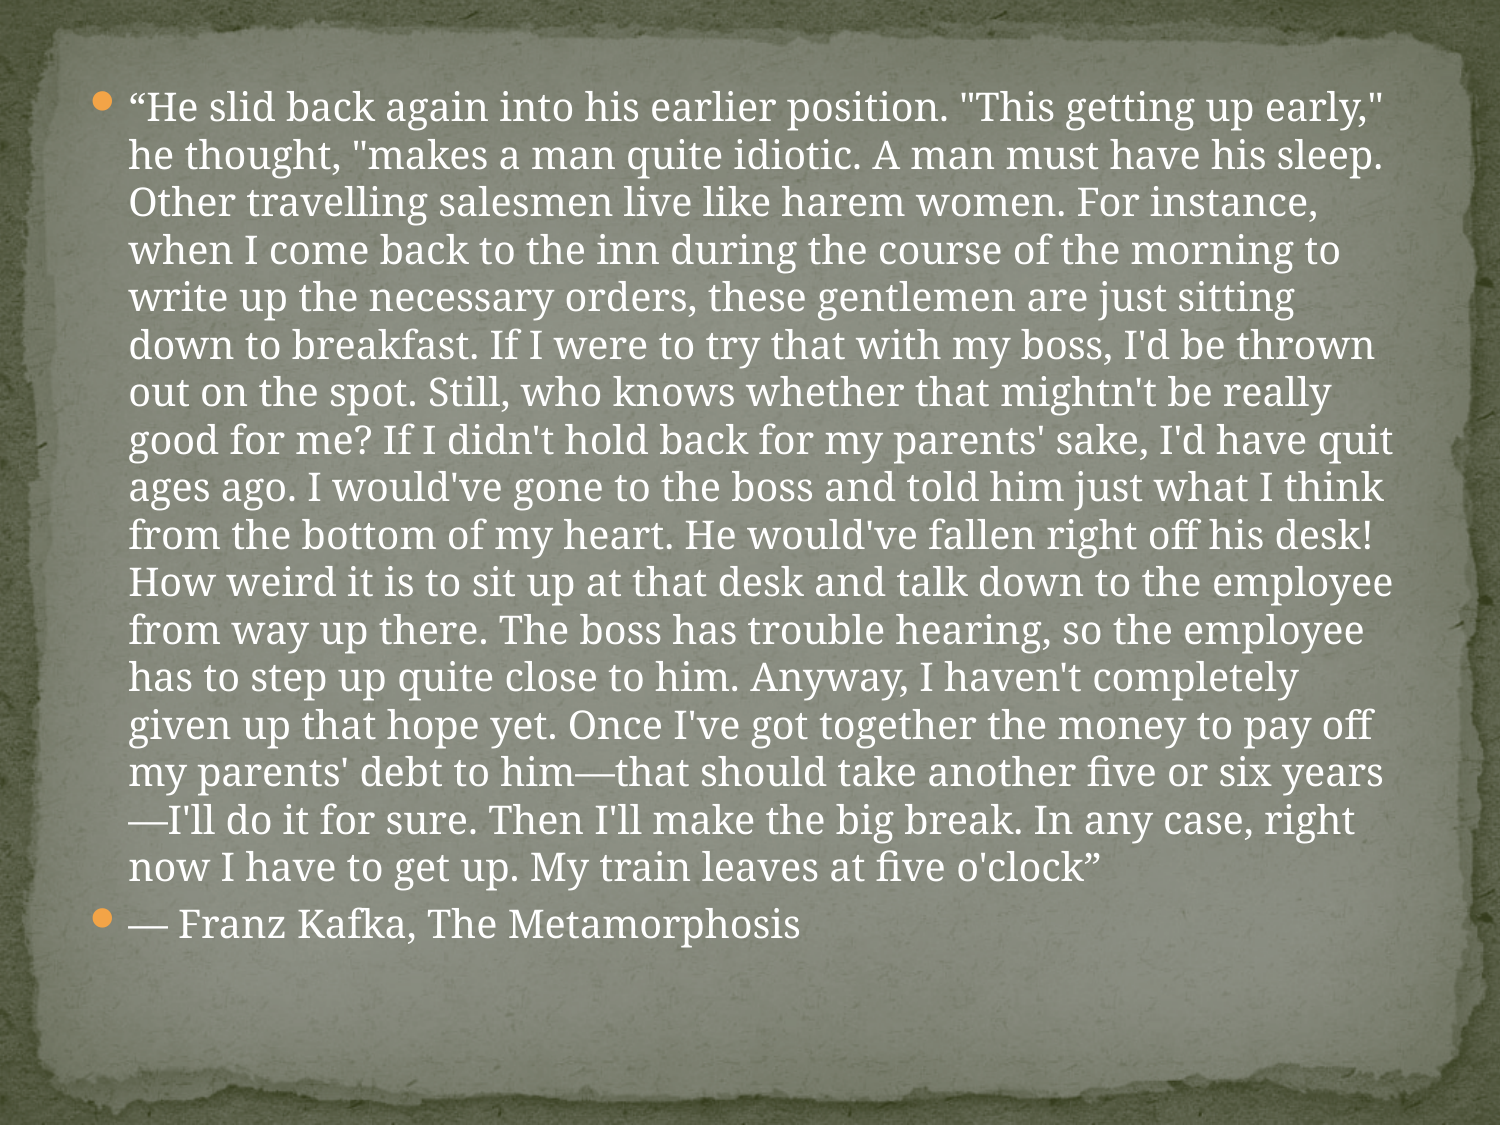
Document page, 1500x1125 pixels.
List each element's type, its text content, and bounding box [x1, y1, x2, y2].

list “He slid back again into his earlier position. "This getting up early," he thought, "makes a man quite idiotic. A man must have his sleep. Other travelling salesmen live like harem women. For instance, when I come back to the inn during the course of the morning to write up the necessary orders, these gentlemen are just sitting down to breakfast. If I were to try that with my boss, I'd be thrown out on the spot. Still, who knows whether that mightn't be really good for me? If I didn't hold back for my parents' sake, I'd have quit ages ago. I would've gone to the boss and told him just what I think from the bottom of my heart. He would've fallen right off his desk! How weird it is to sit up at that desk and talk down to the employee from way up there. The boss has trouble hearing, so the employee has to step up quite close to him. Anyway, I haven't completely given up that hope yet. Once I've got together the money to pay off my parents' debt to him—that should take another five or six years—I'll do it for sure. Then I'll make the big break. In any case, right now I have to get up. My train leaves at five o'clock” ― Franz Kafka, The Metamorphosis [75, 75, 1425, 1005]
